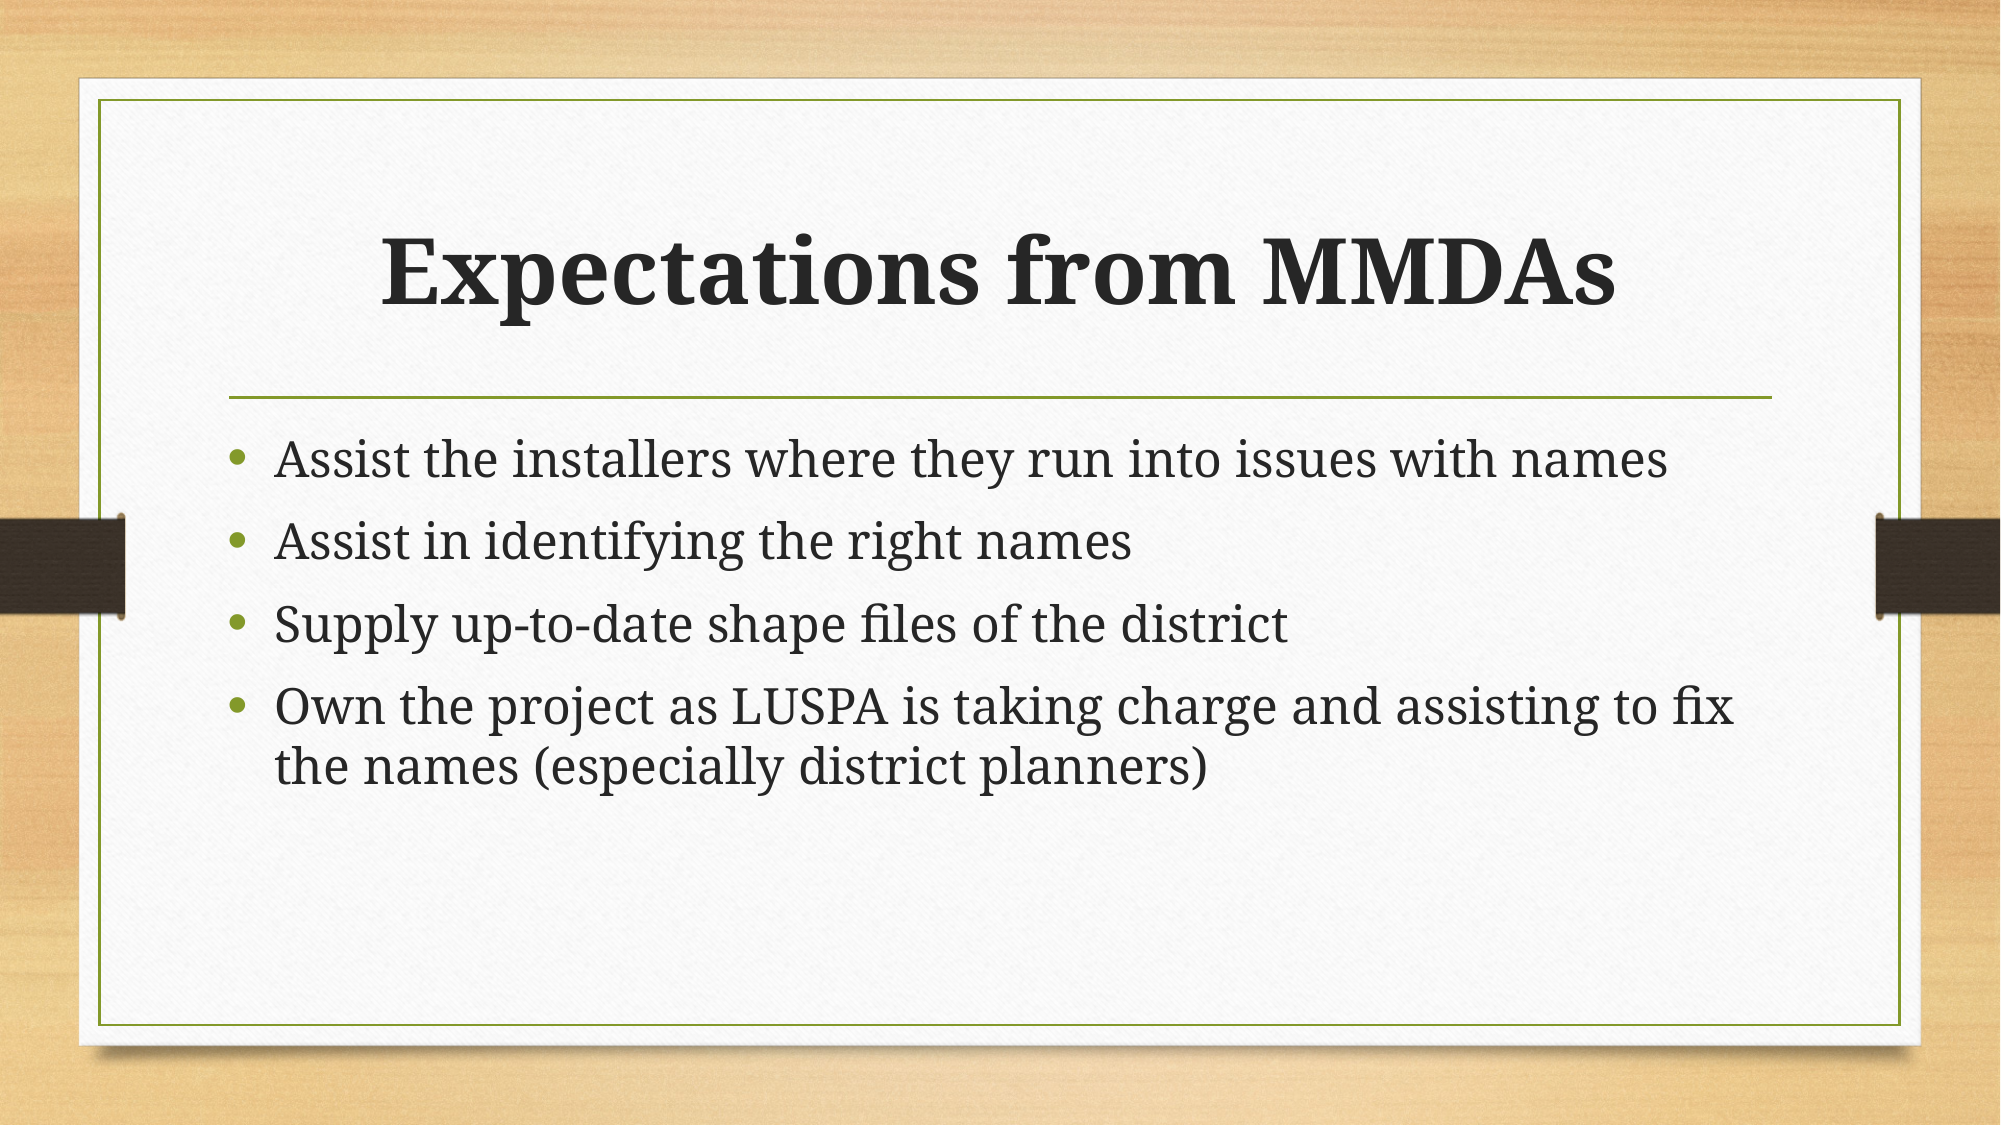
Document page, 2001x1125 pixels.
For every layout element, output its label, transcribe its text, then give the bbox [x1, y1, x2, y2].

list Assist the installers where they run into issues with names Assist in identifying the right names Supply up-to-date shape files of the district Own the project as LUSPA is taking charge and assisting to fix the names (especially district planners) [212, 419, 1788, 964]
title Expectations from MMDAs [212, 161, 1788, 375]
picture [0, 0, 2001, 1125]
